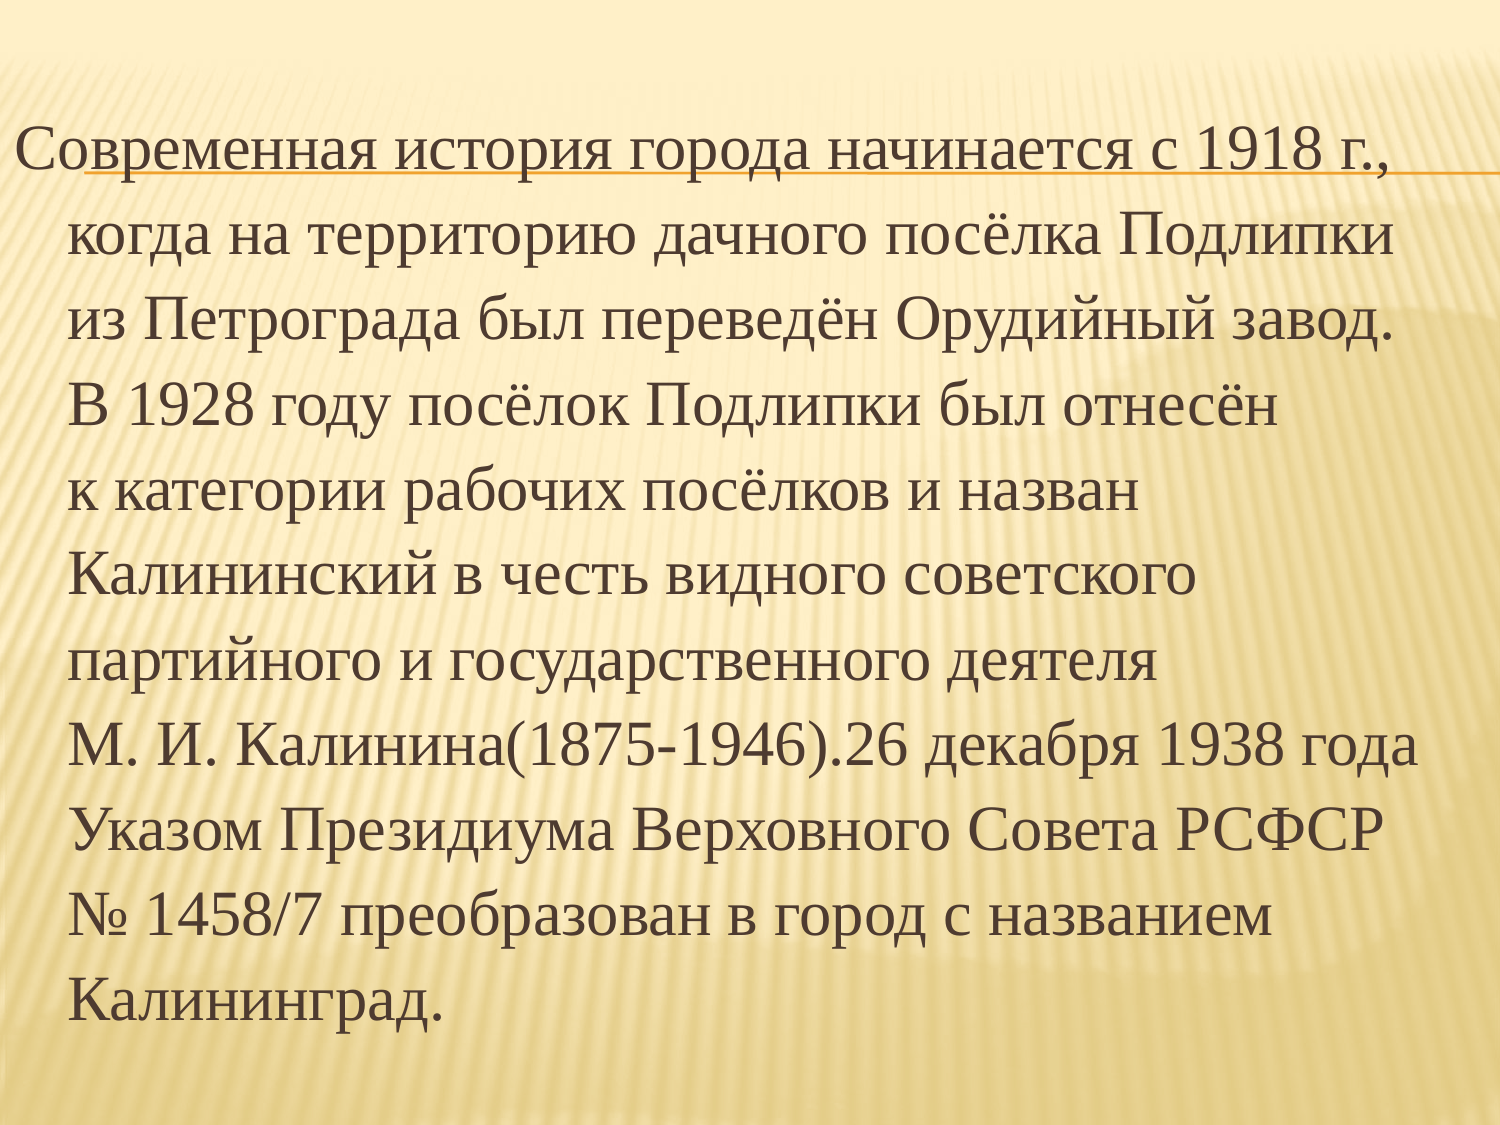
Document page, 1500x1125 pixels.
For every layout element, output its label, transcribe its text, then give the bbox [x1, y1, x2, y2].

list Современная история города начинается с 1918 г., когда на территорию дачного посёлка Подлипки из Петрограда был переведён Орудийный завод. В 1928 году посёлок Подлипки был отнесён к категории рабочих посёлков и назван Калининский в честь видного советского партийного и государственного деятеля М. И. Калинина(1875-1946).26 декабря 1938 года Указом Президиума Верховного Совета РСФСР № 1458/7 преобразован в город с названием Калининград. [0, 90, 1500, 1125]
